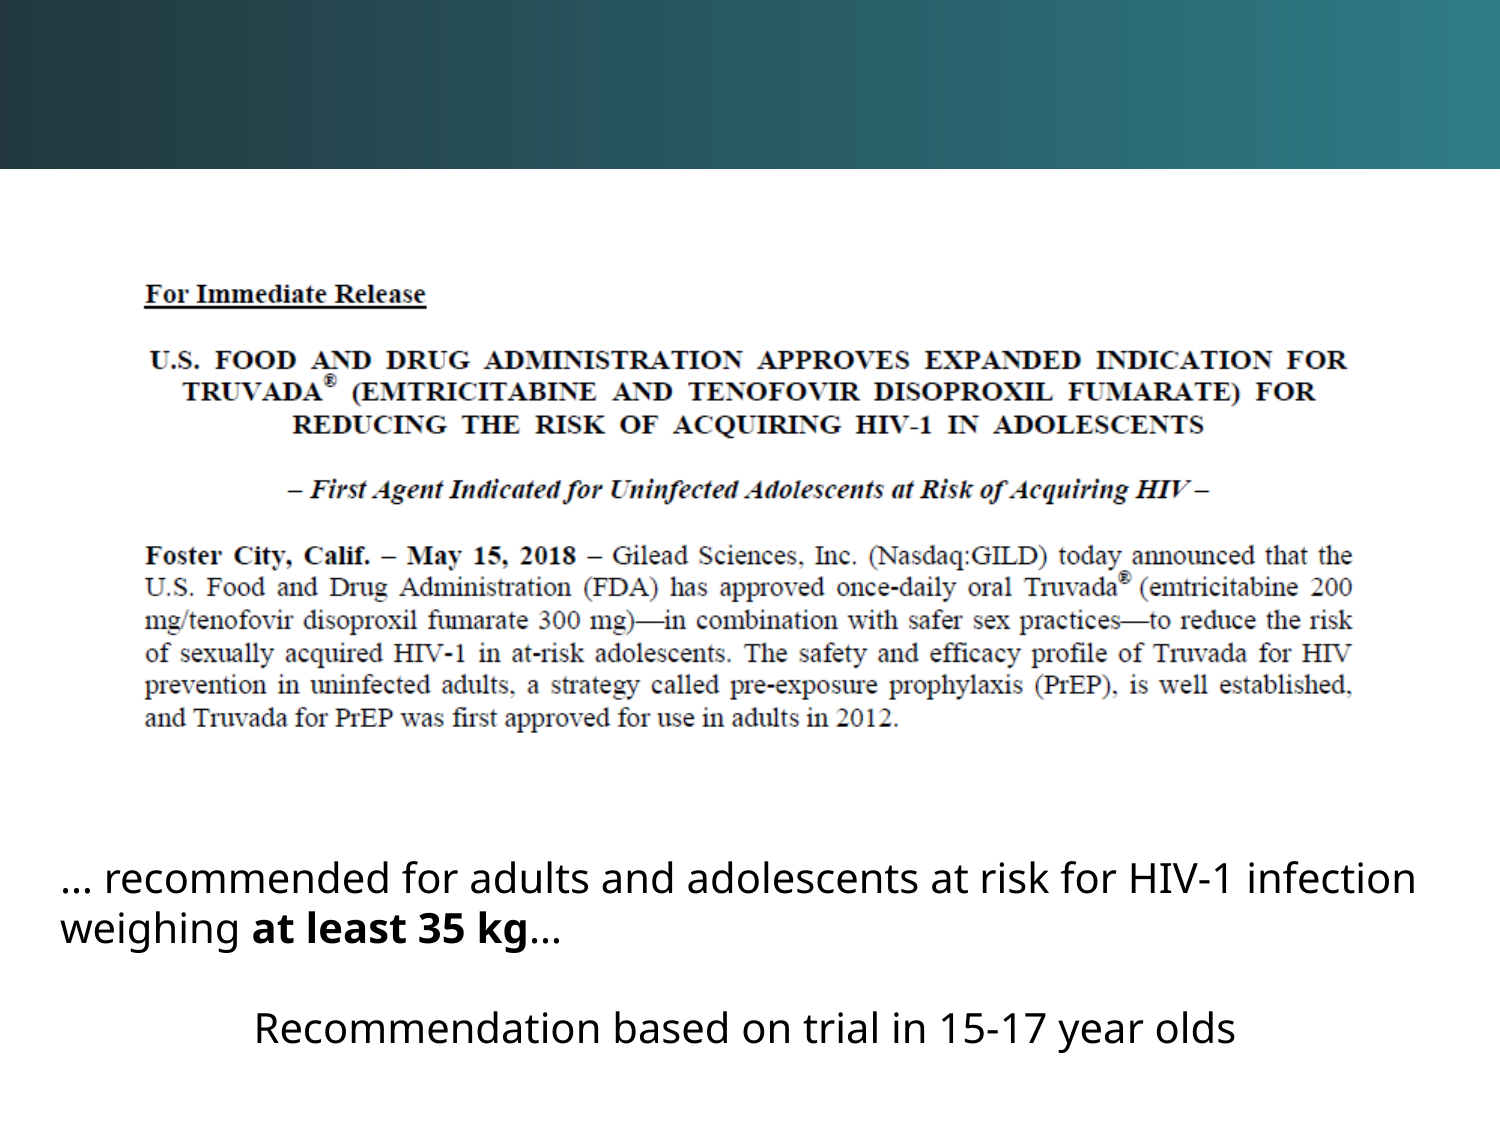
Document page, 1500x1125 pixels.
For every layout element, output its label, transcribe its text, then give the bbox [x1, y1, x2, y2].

text_box … recommended for adults and adolescents at risk for HIV-1 infection weighing at least 35 kg… Recommendation based on trial in 15-17 year olds [45, 844, 1456, 1060]
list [45, 261, 1447, 756]
